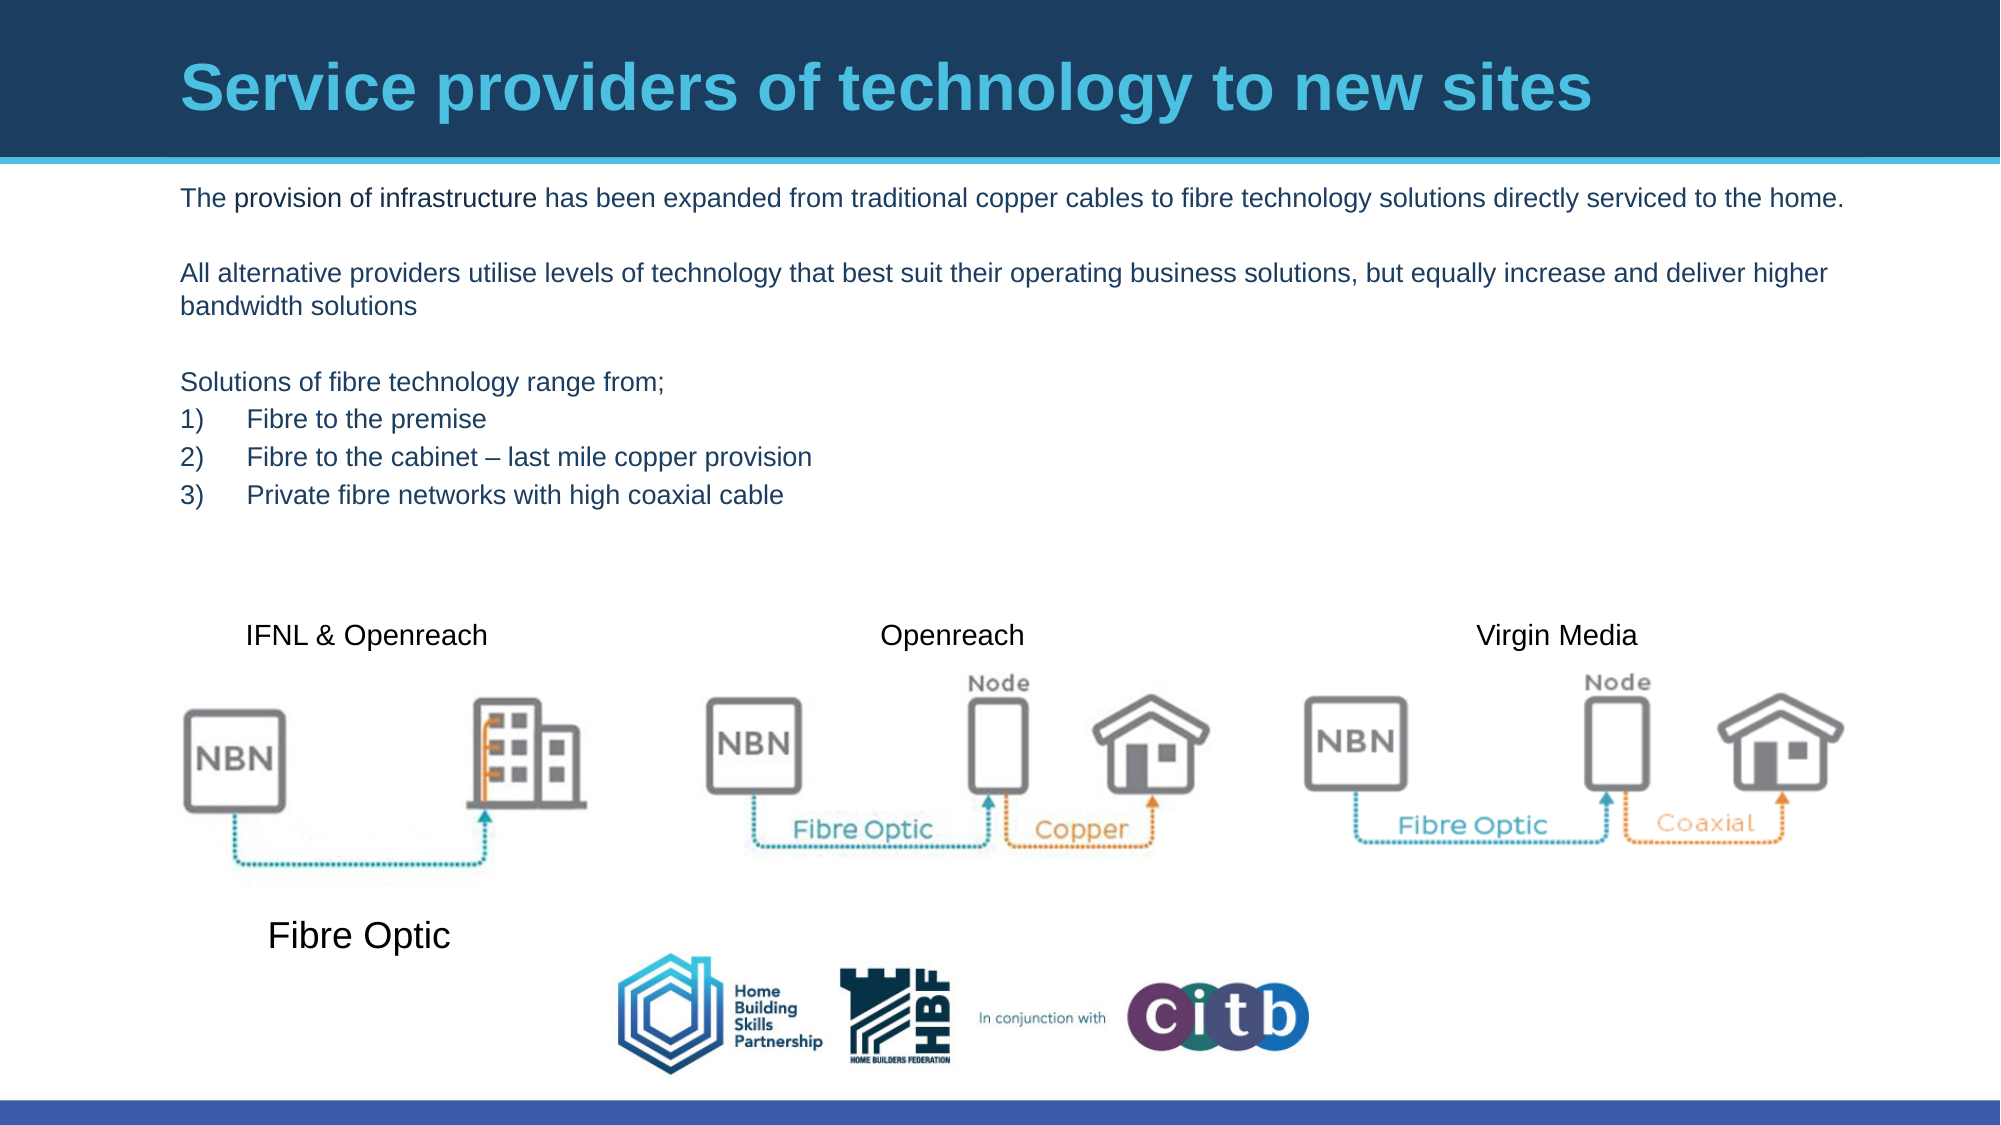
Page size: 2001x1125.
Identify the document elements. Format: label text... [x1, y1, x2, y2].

text_box Virgin Media [1461, 600, 1672, 661]
picture [90, 662, 1225, 905]
text_box Fibre Optic [252, 905, 501, 964]
list The provision of infrastructure has been expanded from traditional copper cables to fibre technology solutions directly serviced to the home. All alternative providers utilise levels of technology that best suit their operating business solutions, but equally increase and deliver higher bandwidth solutions Solutions of fibre technology range from; Fibre to the premise Fibre to the cabinet – last mile copper provision Private fibre networks with high coaxial cable [164, 172, 1866, 555]
title Service providers of technology to new sites [164, 9, 1866, 158]
text_box IFNL & Openreach [230, 600, 523, 661]
text_box Openreach [865, 600, 1059, 661]
picture [577, 936, 1328, 1084]
picture [1262, 662, 1866, 869]
